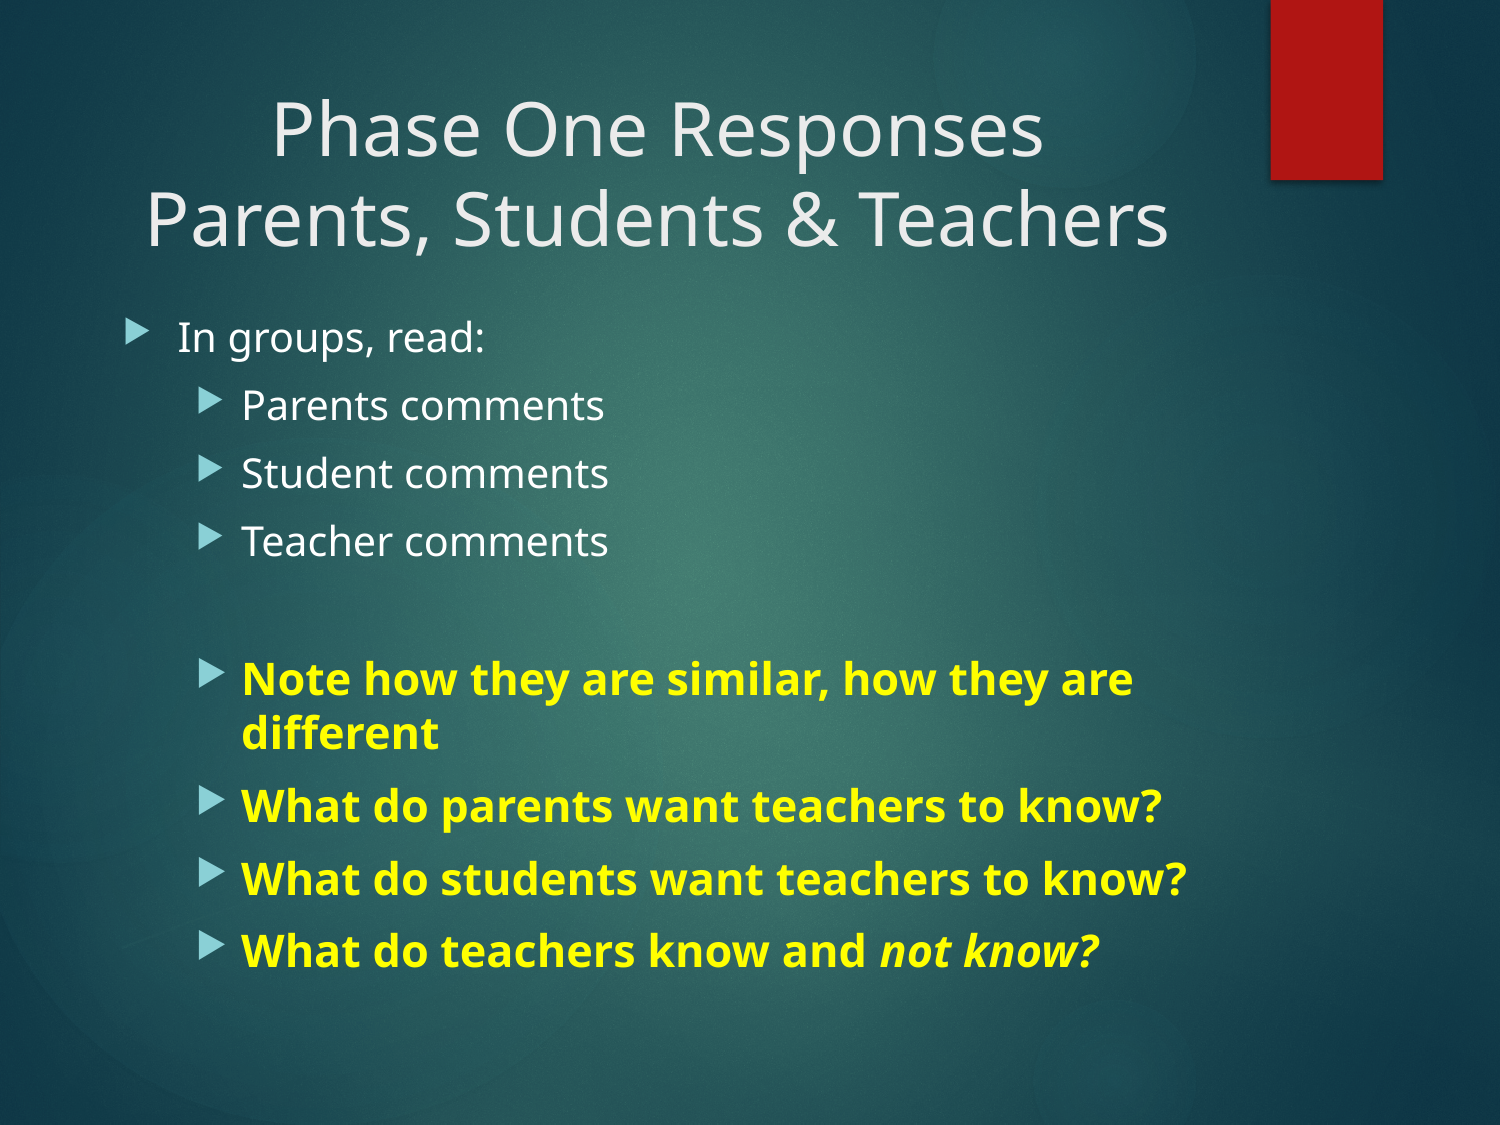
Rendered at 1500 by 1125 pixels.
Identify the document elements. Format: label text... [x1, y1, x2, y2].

list In groups, read: Parents comments Student comments Teacher comments Note how they are similar, how they are different What do parents want teachers to know? What do students want teachers to know? What do teachers know and not know? [107, 304, 1209, 993]
title Phase One Responses Parents, Students & Teachers [79, 74, 1237, 304]
